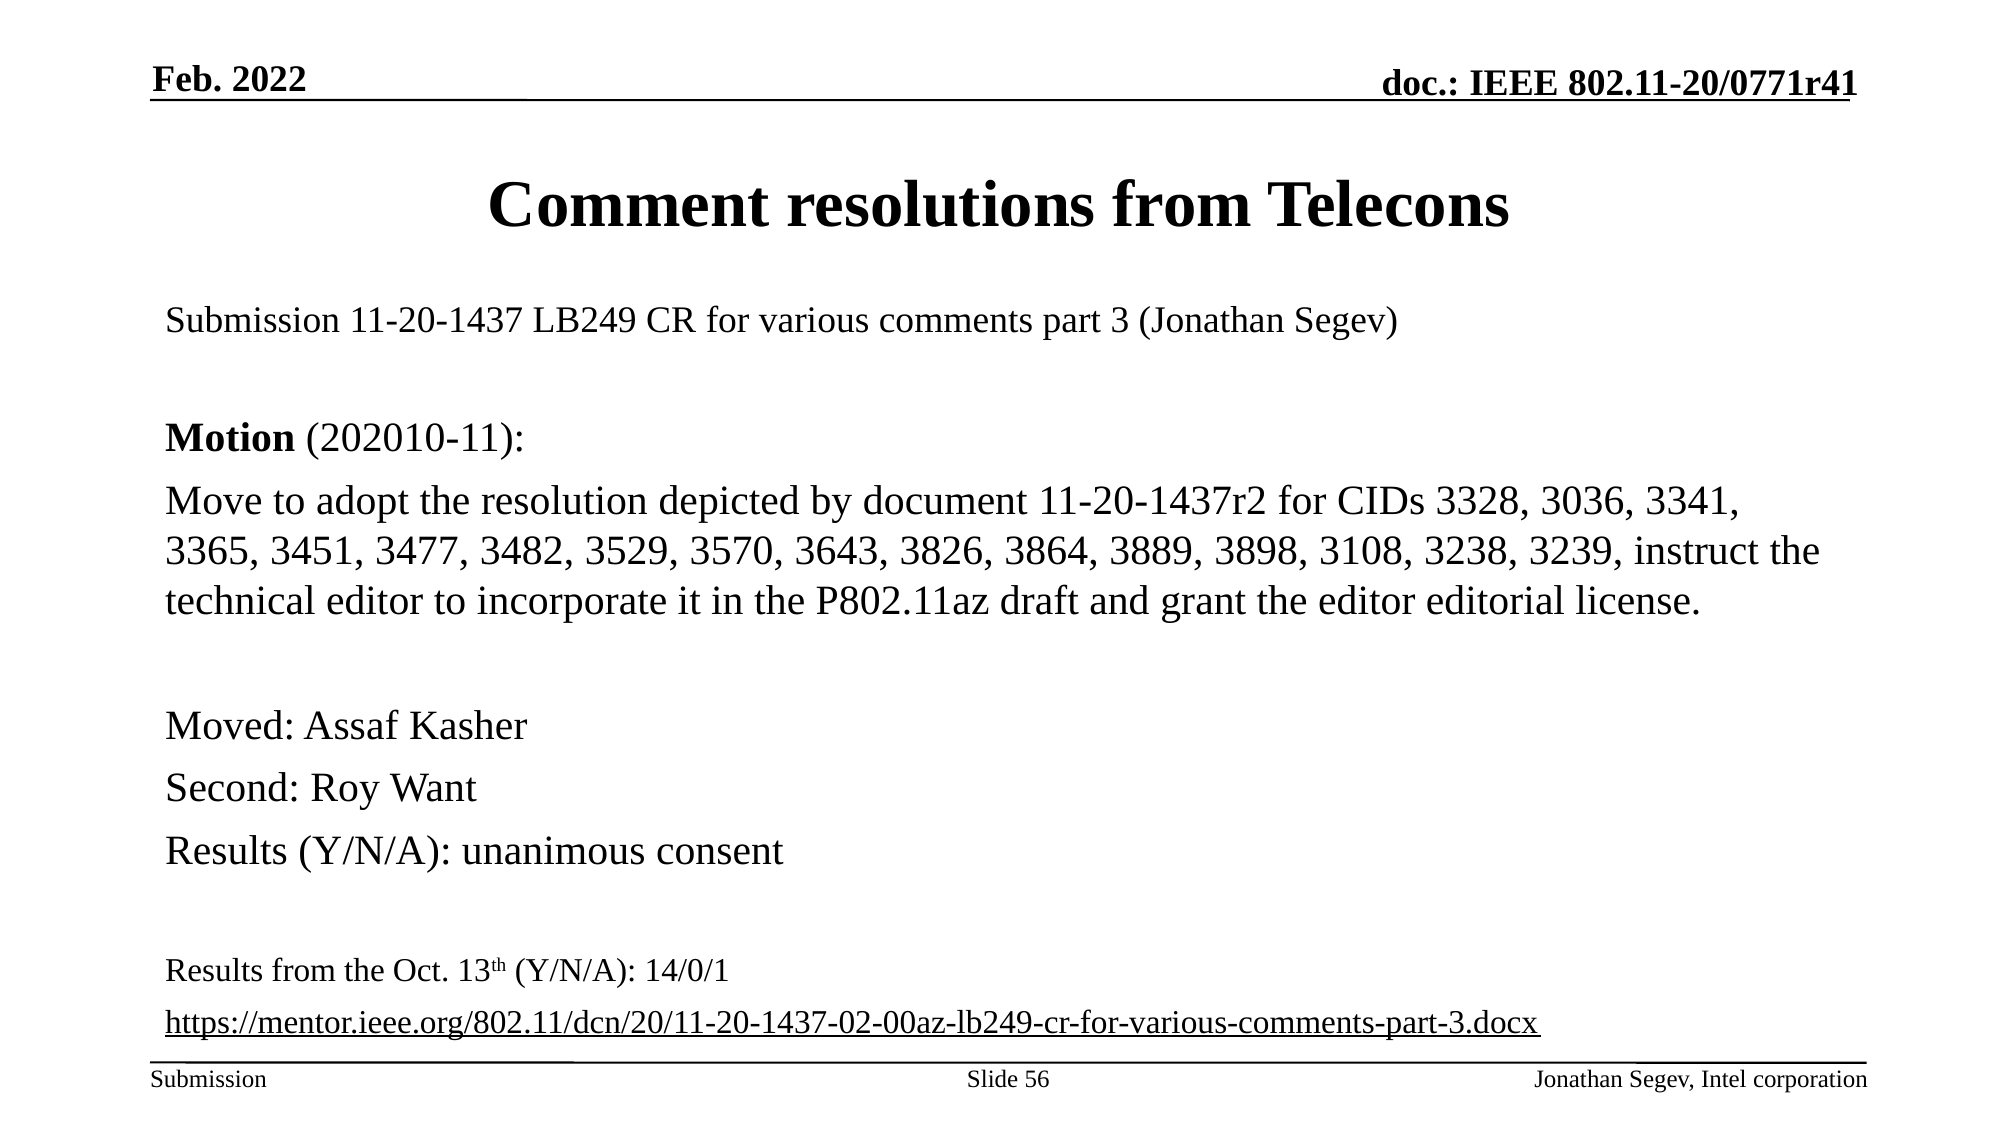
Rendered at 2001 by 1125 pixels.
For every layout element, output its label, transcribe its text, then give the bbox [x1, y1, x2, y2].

title Comment resolutions from Telecons [149, 112, 1850, 286]
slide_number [152, 54, 563, 100]
footer Jonathan Segev, Intel corporation [1171, 1061, 1869, 1093]
slide_number Slide 56 [950, 1061, 1067, 1123]
list Submission 11-20-1437 LB249 CR for various comments part 3 (Jonathan Segev) Motion (202010-11): Move to adopt the resolution depicted by document 11-20-1437r2 for CIDs 3328, 3036, 3341, 3365, 3451, 3477, 3482, 3529, 3570, 3643, 3826, 3864, 3889, 3898, 3108, 3238, 3239, instruct the technical editor to incorporate it in the P802.11az draft and grant the editor editorial license. Moved: Assaf Kasher Second: Roy Want Results (Y/N/A): unanimous consent Results from the Oct. 13th (Y/N/A): 14/0/1 https://mentor.ieee.org/802.11/dcn/20/11-20-1437-02-00az-lb249-cr-for-various-comments-part-3.docx [149, 286, 1850, 1000]
